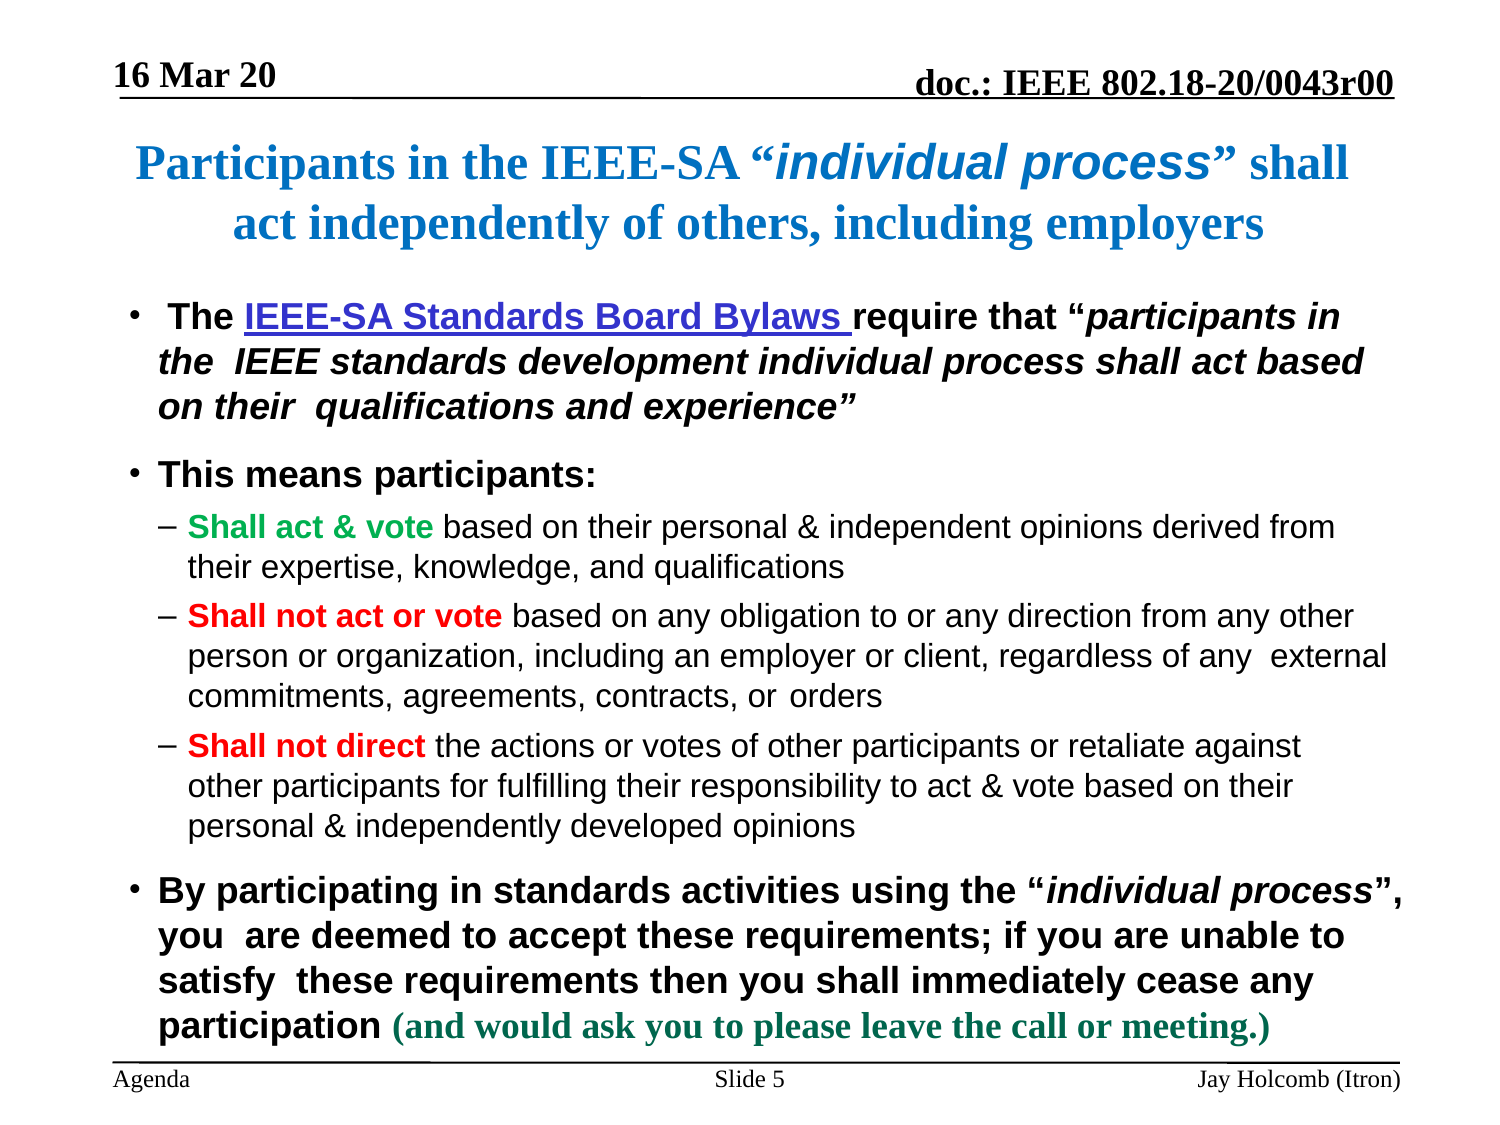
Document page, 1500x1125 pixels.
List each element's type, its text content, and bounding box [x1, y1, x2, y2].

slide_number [112, 49, 488, 95]
footer Jay Holcomb (Itron) [878, 1061, 1402, 1093]
title Participants in the IEEE-SA “individual process” shall act independently of others, including employers [110, 104, 1387, 276]
slide_number Slide 5 [699, 1061, 800, 1123]
list The IEEE-SA Standards Board Bylaws require that “participants in the IEEE standards development individual process shall act based on their qualifications and experience” This means participants: Shall act & vote based on their personal & independent opinions derived from their expertise, knowledge, and qualifications Shall not act or vote based on any obligation to or any direction from any other person or organization, including an employer or client, regardless of any external commitments, agreements, contracts, or orders Shall not direct the actions or votes of other participants or retaliate against other participants for fulfilling their responsibility to act & vote based on their personal & independently developed opinions By participating in standards activities using the “individual process”, you are deemed to accept these requirements; if you are unable to satisfy these requirements then you shall immediately cease any participation (and would ask you to please leave the call or meeting.) [110, 284, 1438, 960]
